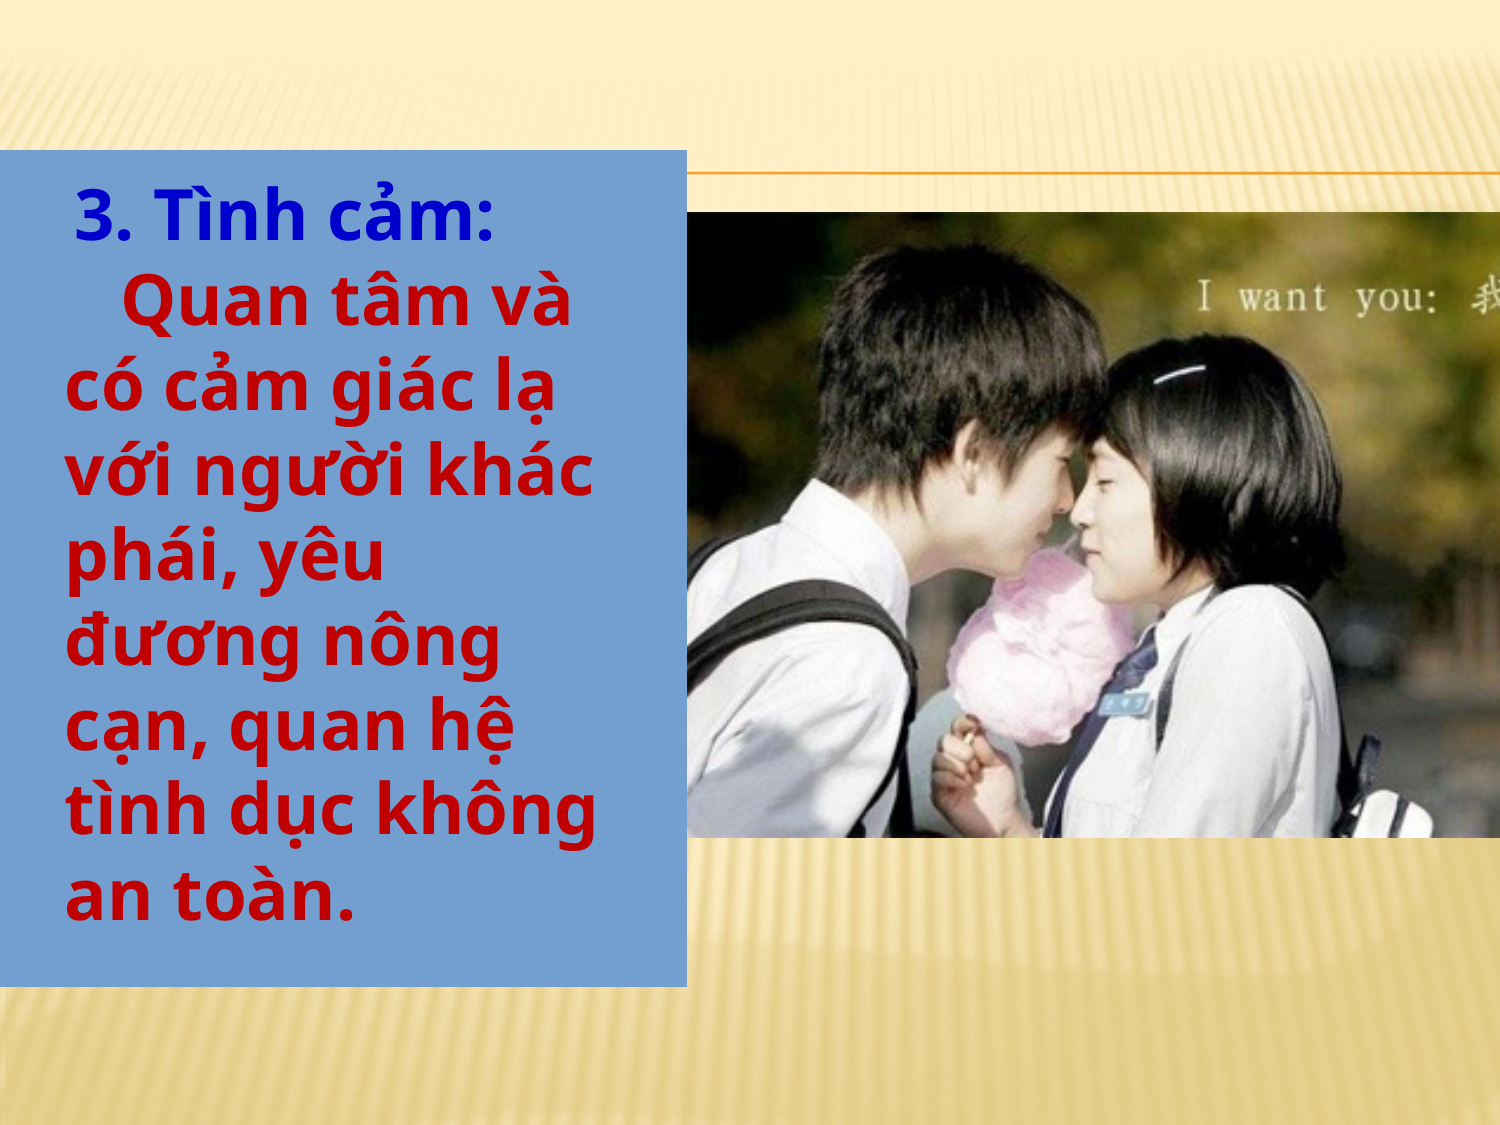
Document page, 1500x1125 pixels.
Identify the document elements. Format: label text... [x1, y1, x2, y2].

text_box 3. Tình cảm: Quan tâm và có cảm giác lạ với người khác phái, yêu đương nông cạn, quan hệ tình dục không an toàn. [49, 162, 638, 1022]
title [137, 57, 1442, 165]
picture [687, 212, 1500, 838]
